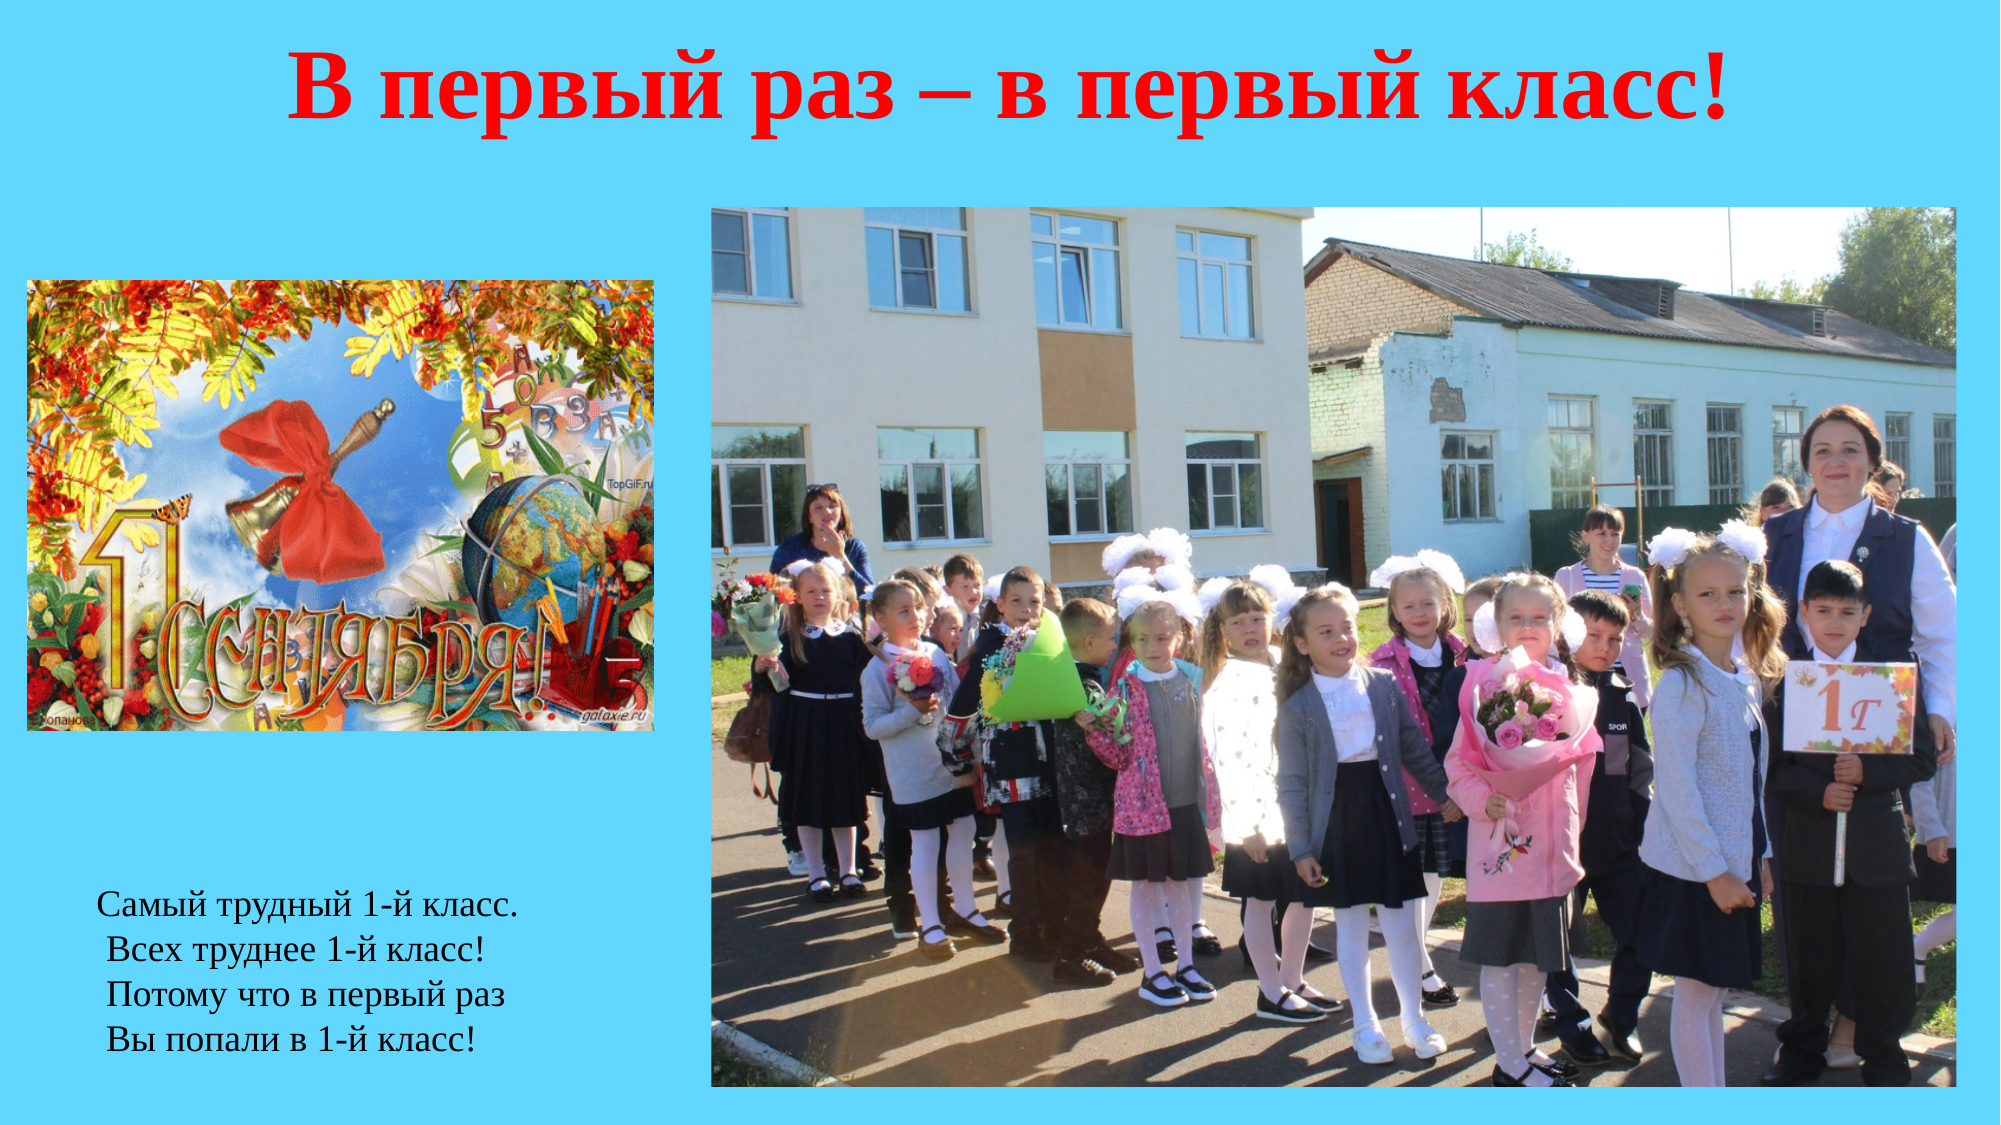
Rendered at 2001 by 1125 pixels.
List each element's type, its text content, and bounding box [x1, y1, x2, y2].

text_box Самый трудный 1-й класс. Всех труднее 1-й класс! Потому что в первый раз Вы попали в 1-й класс! [68, 845, 640, 1092]
picture [27, 280, 654, 731]
picture [711, 207, 1957, 1087]
title В первый раз – в первый класс! [272, 8, 1803, 164]
